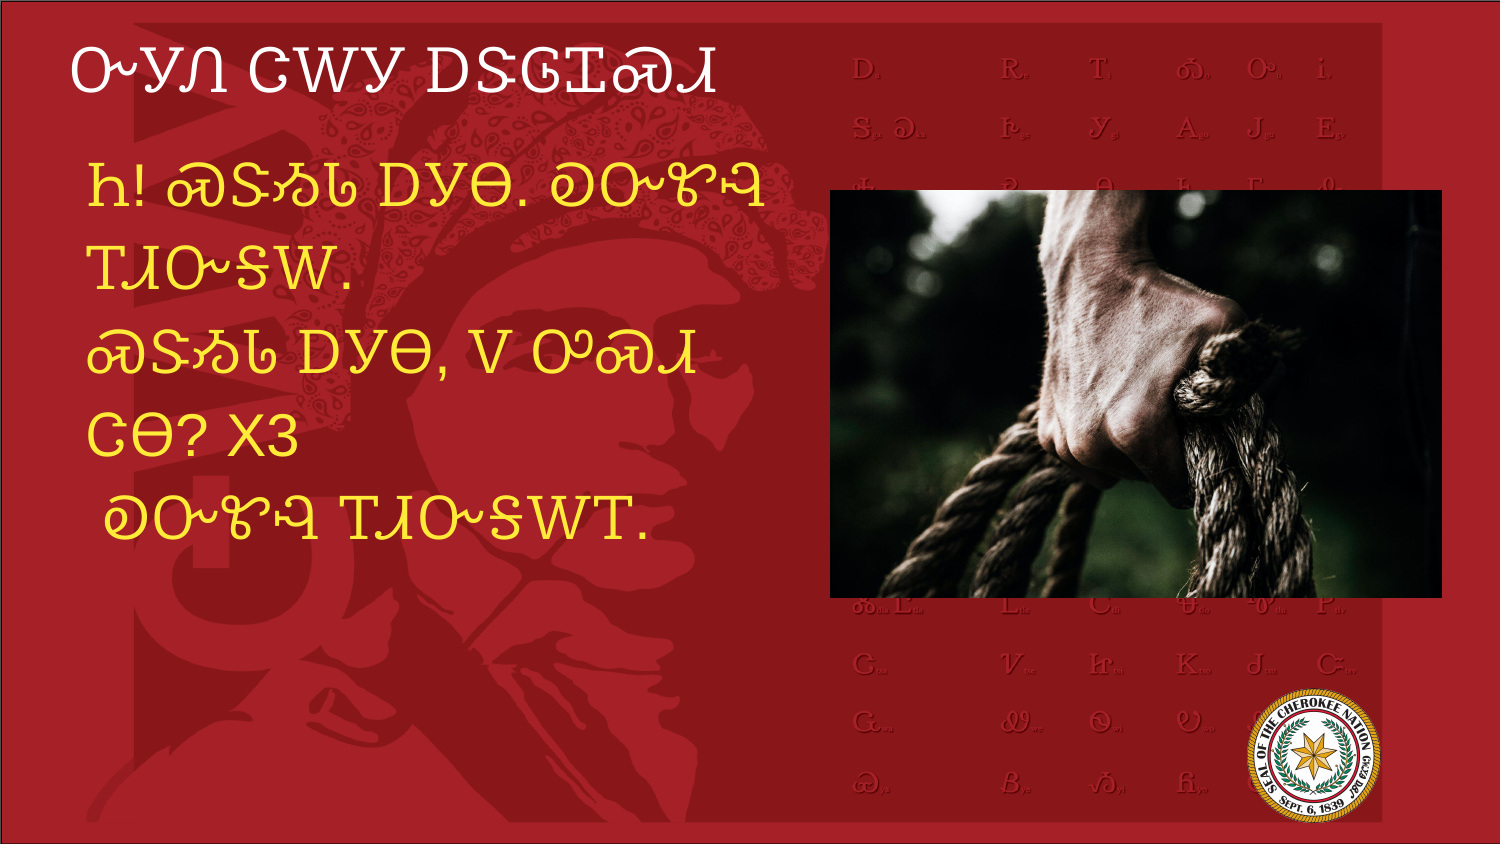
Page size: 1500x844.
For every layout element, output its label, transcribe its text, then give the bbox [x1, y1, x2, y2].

title ᏅᎩᏁ ᏣᎳᎩ ᎠᏕᎶᏆᏍᏗ [53, 7, 1426, 121]
list Ꮒ! ᏍᏕᏱᏓ ᎠᎩᎾ. ᎧᏅᏑᎸ ᎢᏗᏅᎦᎳ. ᏍᏕᏱᏓ ᎠᎩᎾ, Ꮩ ᎤᏍᏗ ᏣᎾ? X3 ᎧᏅᏑᎸ ᎢᏗᏅᎦᎳᎢ. [69, 120, 840, 629]
picture [0, 0, 1500, 844]
